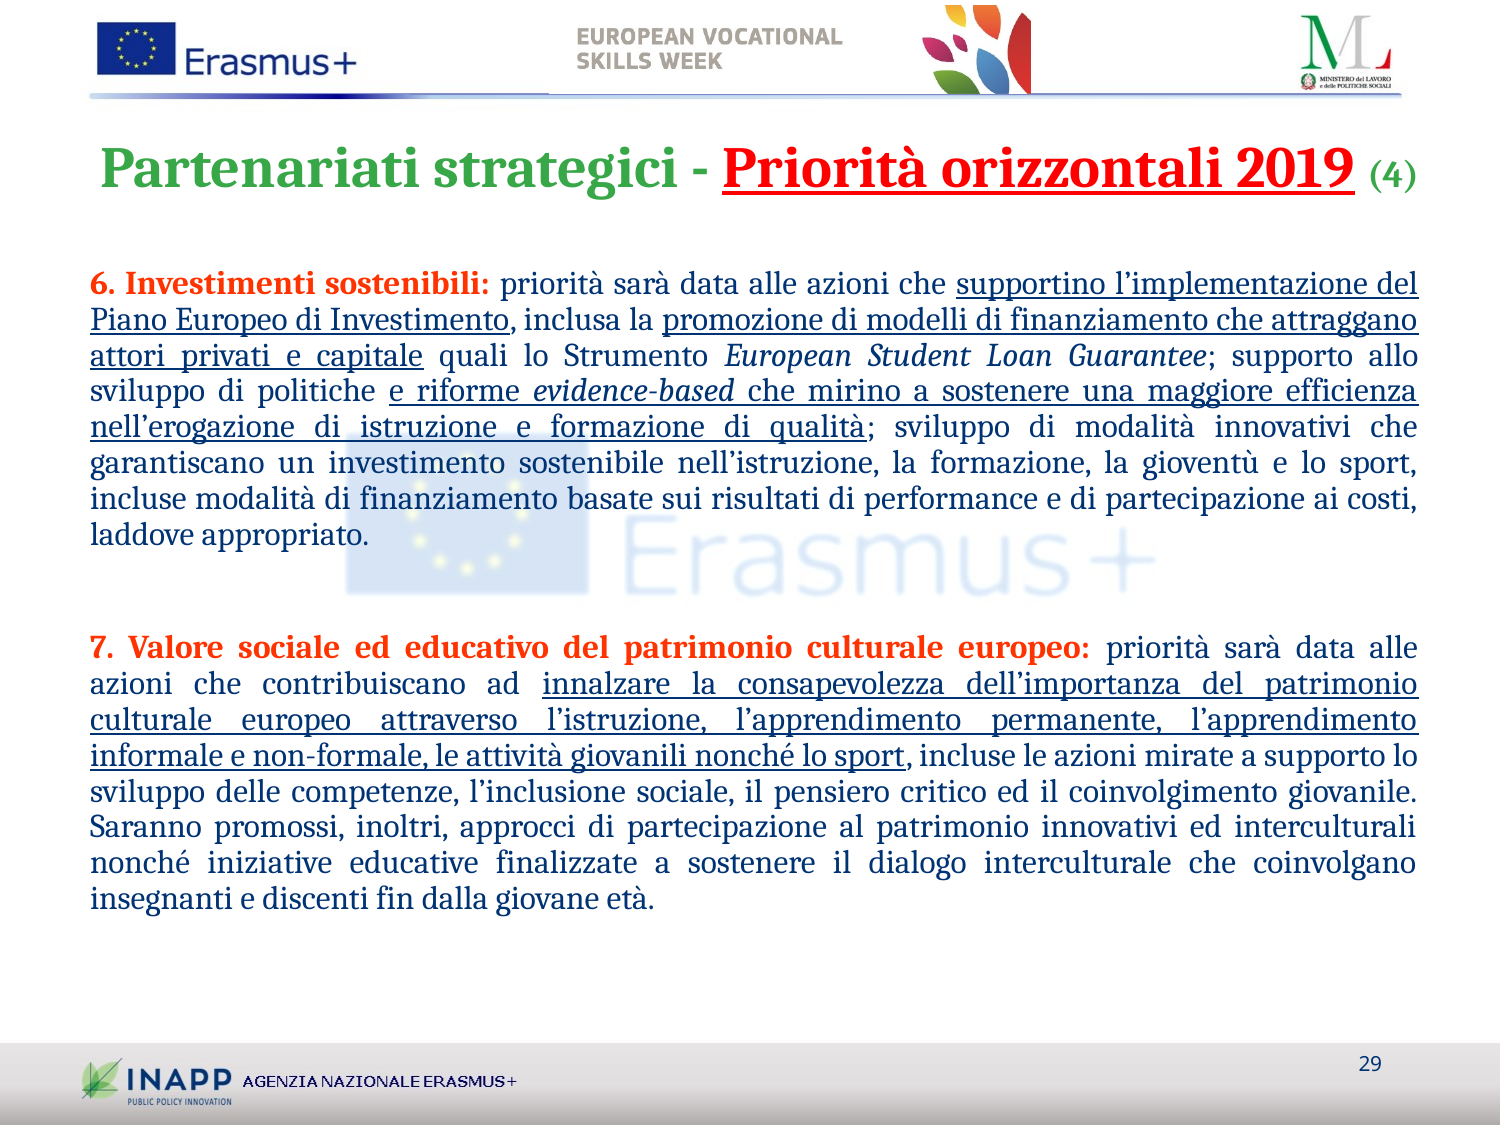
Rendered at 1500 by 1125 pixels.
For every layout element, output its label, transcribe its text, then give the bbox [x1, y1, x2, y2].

title Partenariati strategici - Priorità orizzontali 2019 (4) [51, 93, 1468, 243]
slide_number 29 [1059, 1042, 1397, 1103]
list 6. Investimenti sostenibili: priorità sarà data alle azioni che supportino l’implementazione del Piano Europeo di Investimento, inclusa la promozione di modelli di finanziamento che attraggano attori privati e capitale quali lo Strumento European Student Loan Guarantee; supporto allo sviluppo di politiche e riforme evidence-based che mirino a sostenere una maggiore efficienza nell’erogazione di istruzione e formazione di qualità; sviluppo di modalità innovativi che garantiscano un investimento sostenibile nell’istruzione, la formazione, la gioventù e lo sport, incluse modalità di finanziamento basate sui risultati di performance e di partecipazione ai costi, laddove appropriato. 7. Valore sociale ed educativo del patrimonio culturale europeo: priorità sarà data alle azioni che contribuiscano ad innalzare la consapevolezza dell’importanza del patrimonio culturale europeo attraverso l’istruzione, l’apprendimento permanente, l’apprendimento informale e non-formale, le attività giovanili nonché lo sport, incluse le azioni mirate a supporto lo sviluppo delle competenze, l’inclusione sociale, il pensiero critico ed il coinvolgimento giovanile. Saranno promossi, inoltri, approcci di partecipazione al patrimonio innovativi ed interculturali nonché iniziative educative finalizzate a sostenere il dialogo interculturale che coinvolgano insegnanti e discenti fin dalla giovane età. [75, 258, 1434, 1014]
picture [0, 0, 1500, 1125]
